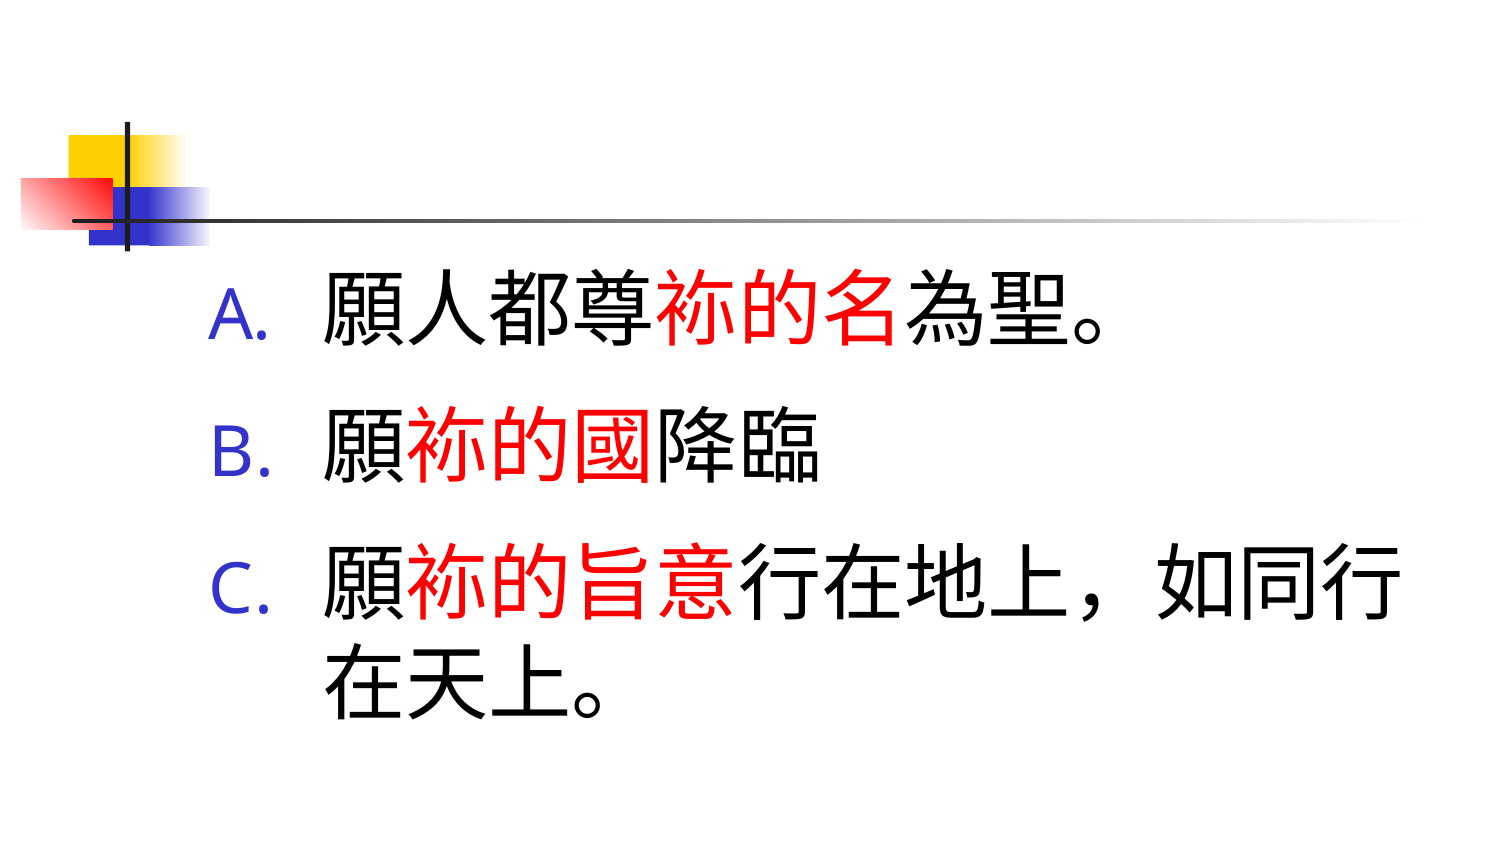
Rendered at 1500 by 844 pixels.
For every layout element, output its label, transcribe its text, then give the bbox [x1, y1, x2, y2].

list 願人都尊袮的名為聖。 願袮的國降臨 願袮的旨意行在地上，如同行在天上。 [193, 248, 1426, 755]
